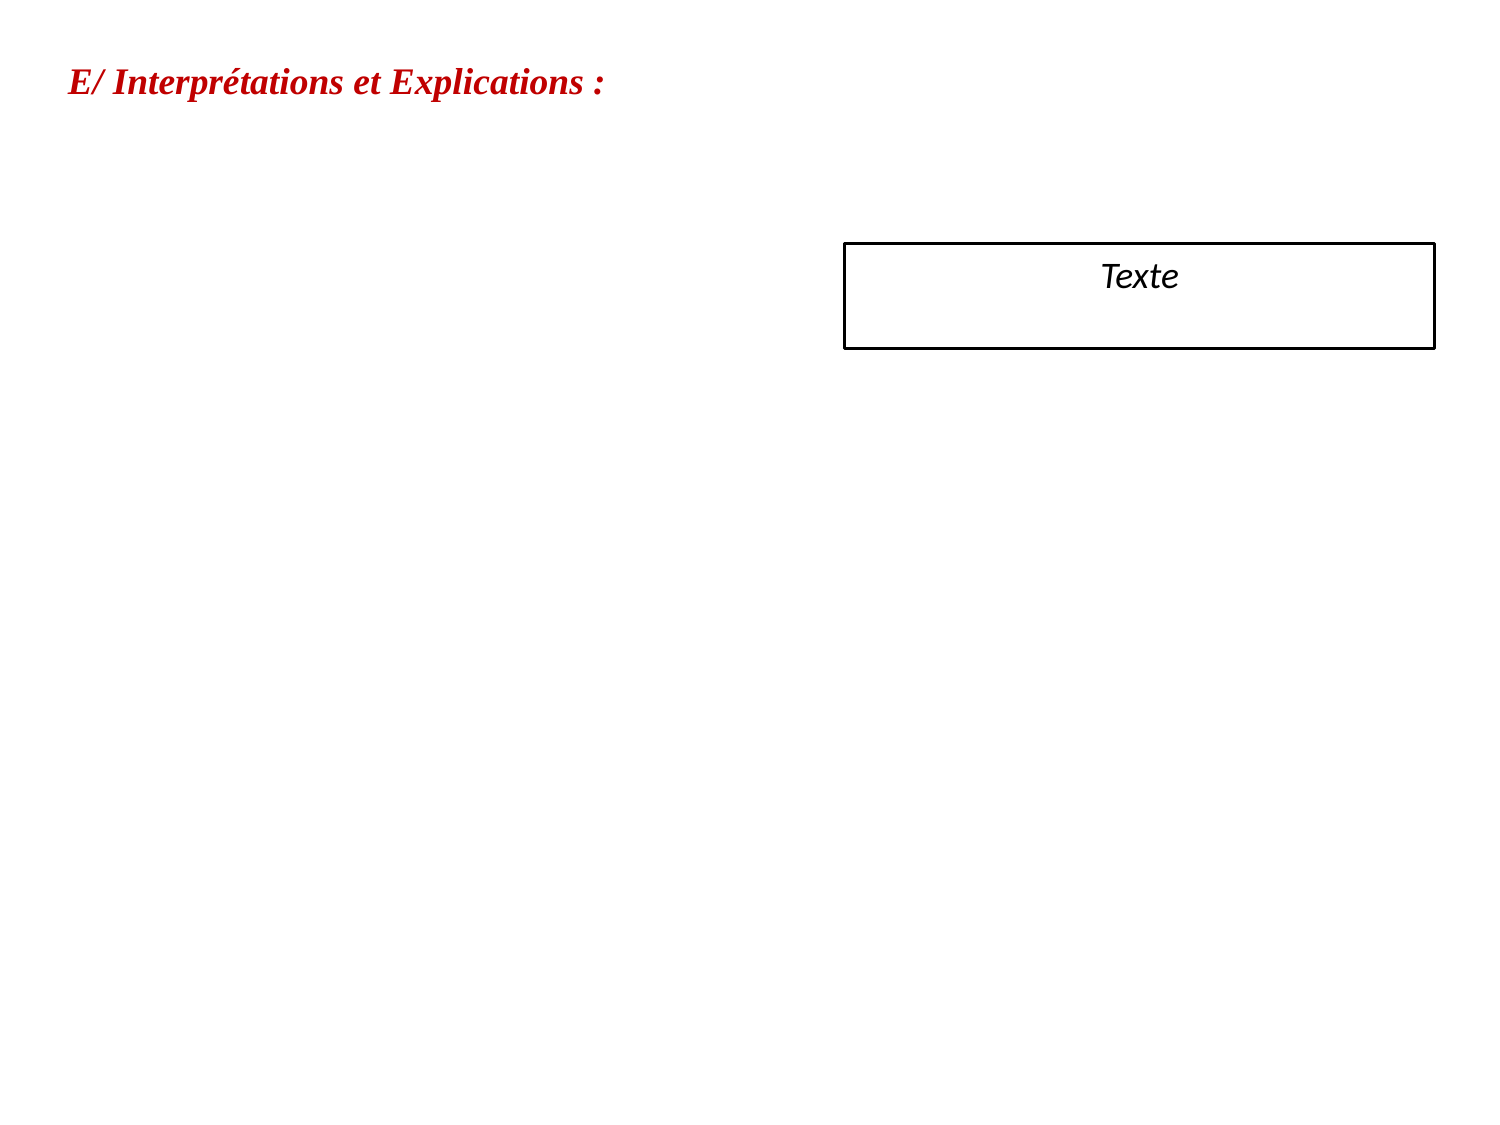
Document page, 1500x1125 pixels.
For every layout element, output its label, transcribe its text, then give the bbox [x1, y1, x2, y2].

text_box Texte [844, 243, 1435, 349]
text_box E/ Interprétations et Explications : [53, 42, 1388, 110]
